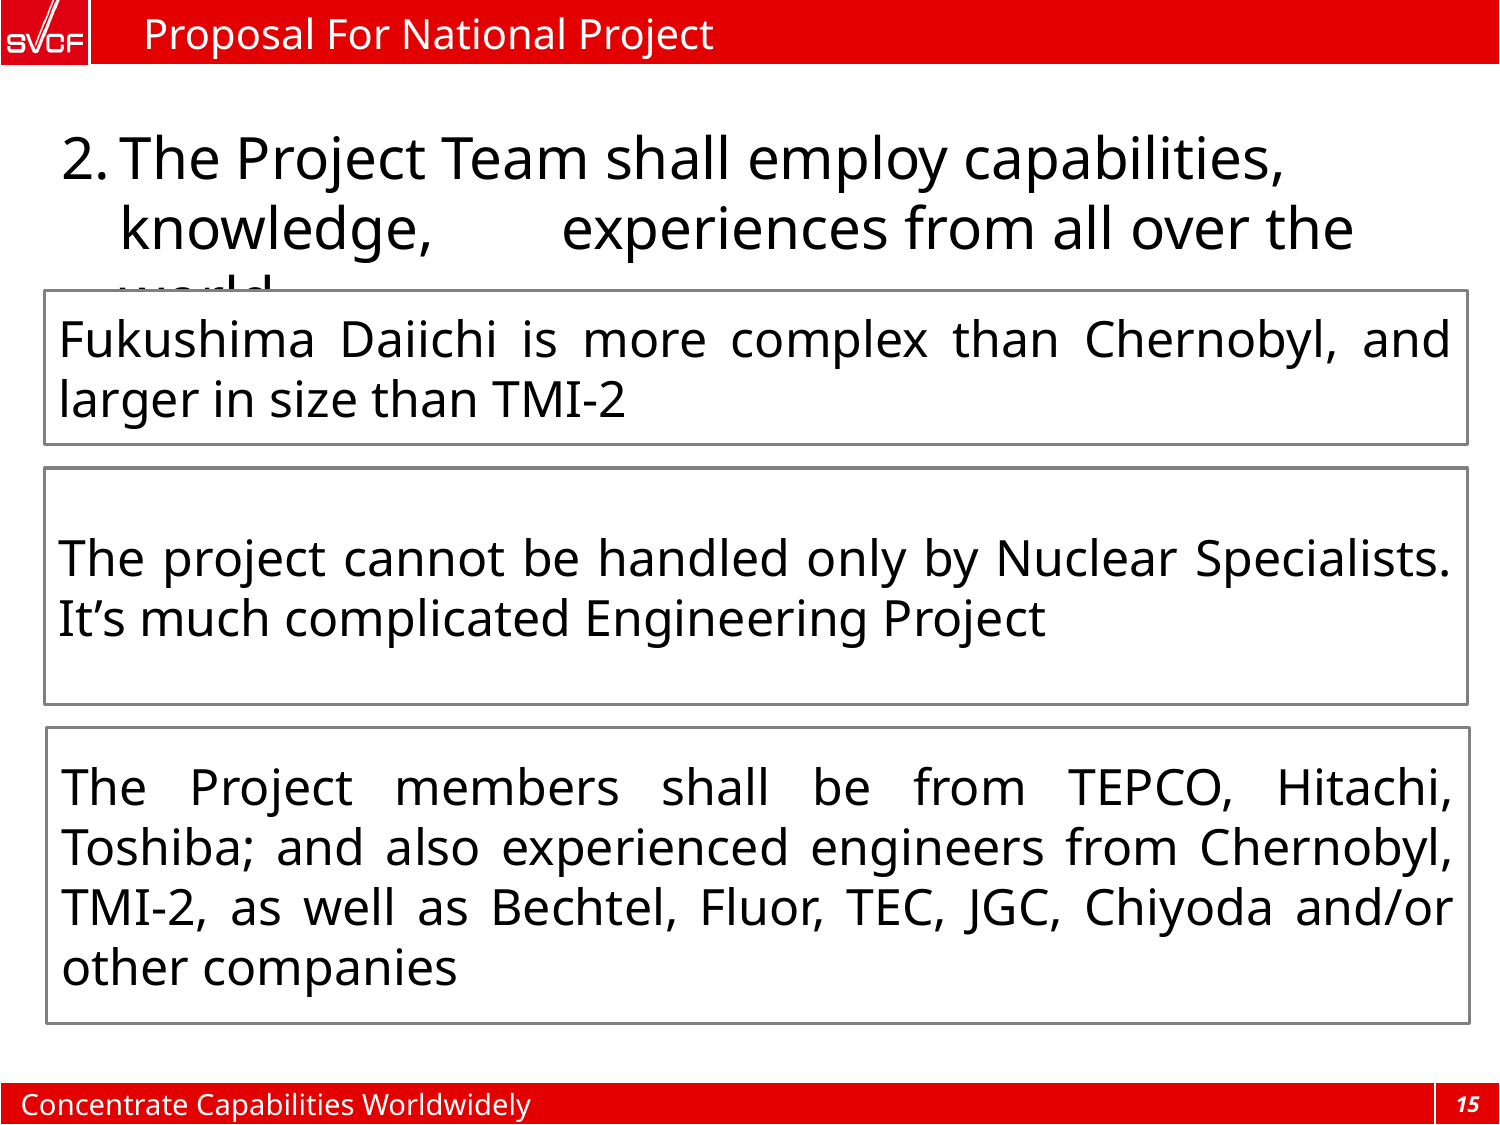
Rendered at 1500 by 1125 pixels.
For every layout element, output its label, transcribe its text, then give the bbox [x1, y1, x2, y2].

text_box [715, 1080, 1433, 1125]
text_box Proposal For National Project [91, 0, 809, 66]
text_box １８ [1421, 1082, 1433, 1124]
text_box [93, 0, 1500, 67]
text_box Fukushima Daiichi is more complex than Chernobyl, and larger in size than TMI-2 [42, 289, 1470, 446]
text_box The Project Team shall employ capabilities, knowledge, experiences from all over the world [46, 113, 1468, 289]
text_box Concentrate Capabilities Worldwidely [5, 1078, 715, 1125]
text_box 15 [1433, 1080, 1500, 1125]
text_box [0, 1080, 5, 1125]
text_box The project cannot be handled only by Nuclear Specialists. It’s much complicated Engineering Project [42, 466, 1470, 706]
picture [0, 0, 89, 66]
text_box The Project members shall be from TEPCO, Hitachi, Toshiba; and also experienced engineers from Chernobyl, TMI-2, as well as Bechtel, Fluor, TEC, JGC, Chiyoda and/or other companies [44, 726, 1472, 1025]
